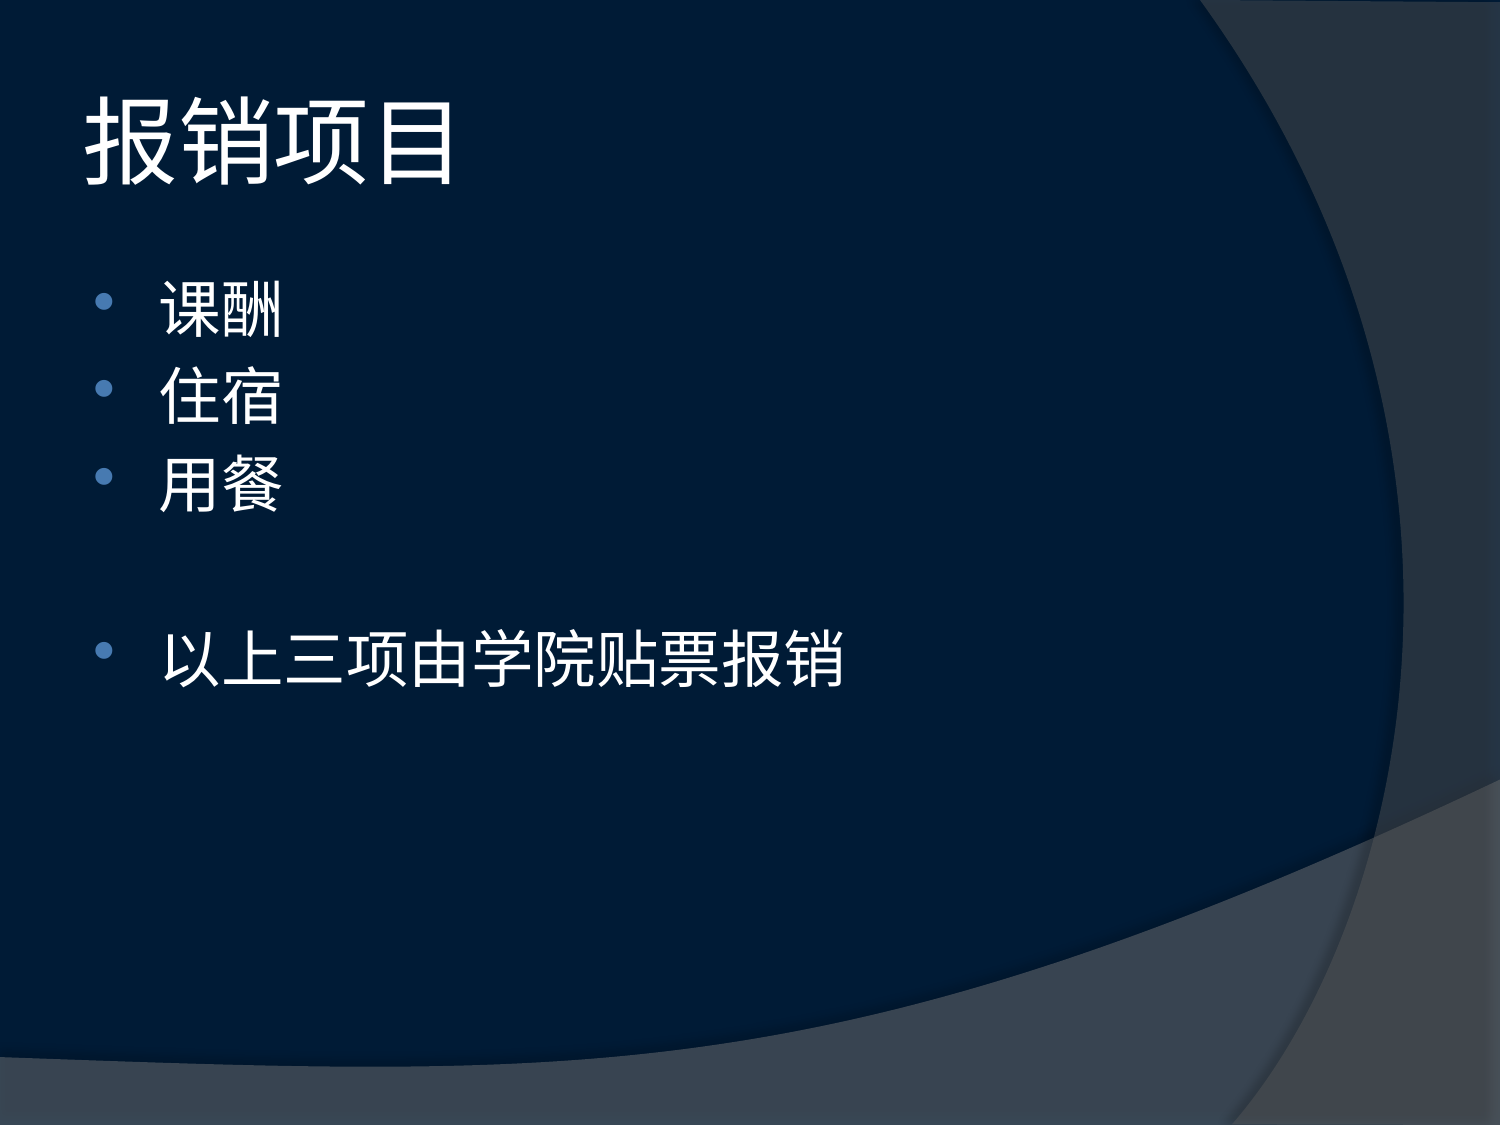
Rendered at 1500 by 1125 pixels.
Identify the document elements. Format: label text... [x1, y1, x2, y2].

title 报销项目 [75, 45, 1300, 233]
list 课酬 住宿 用餐 以上三项由学院贴票报销 [75, 262, 1300, 1005]
